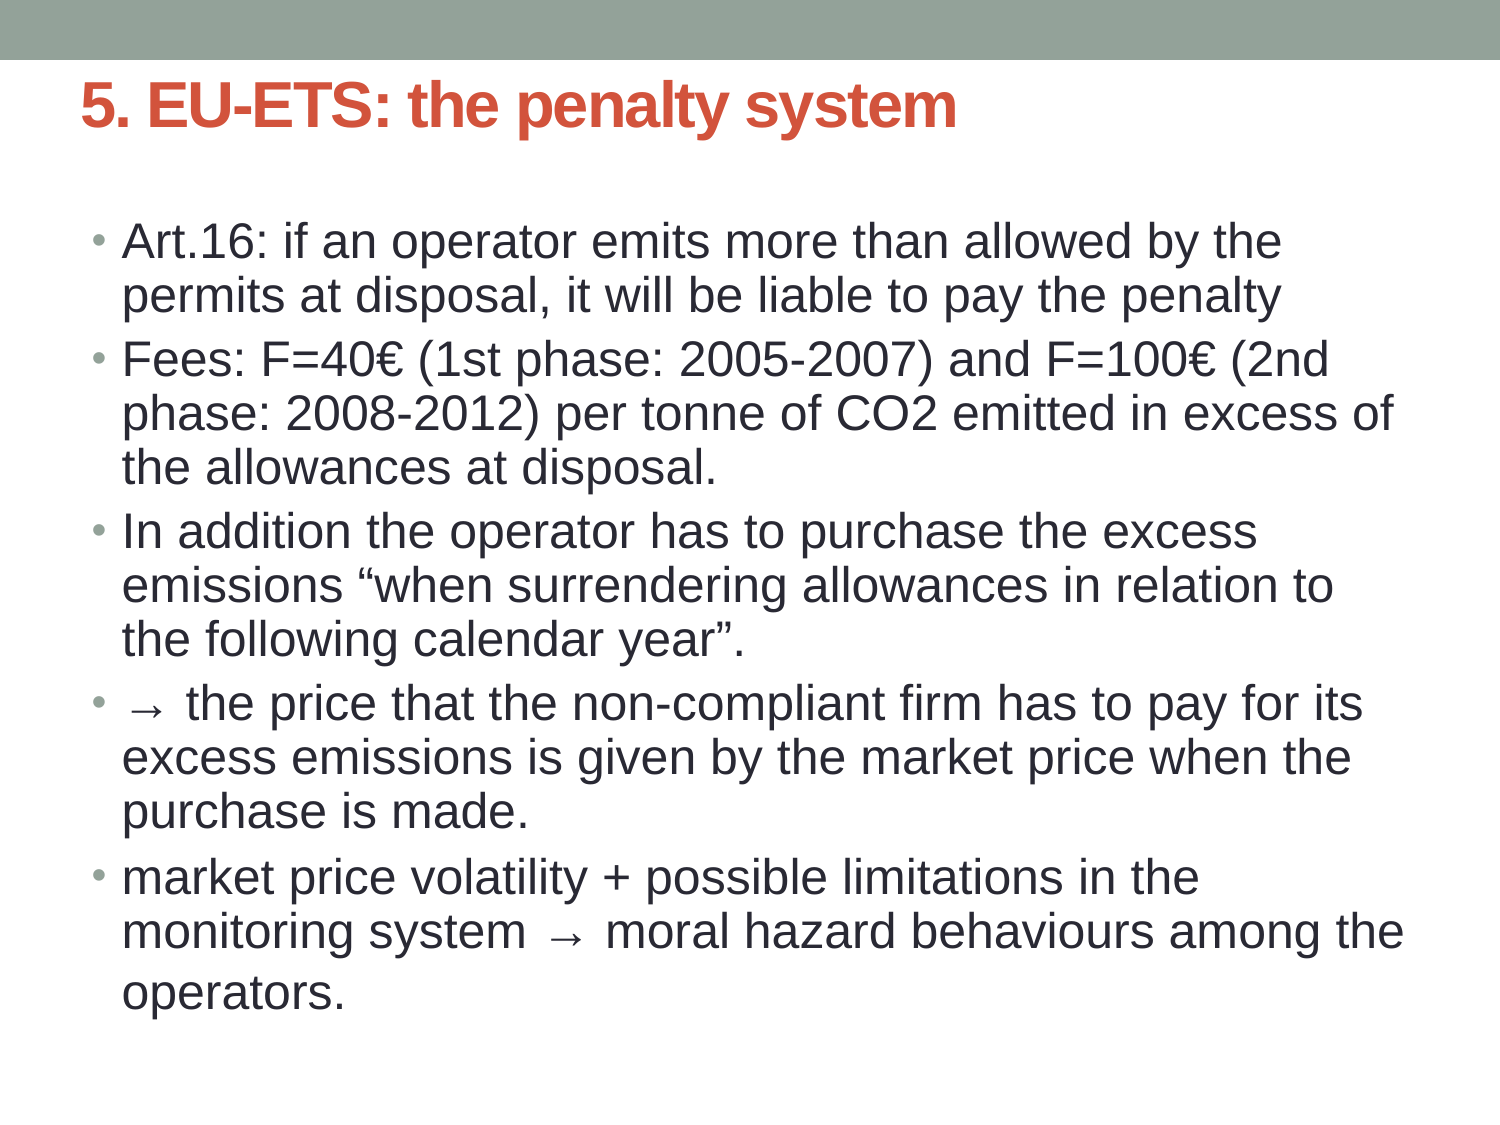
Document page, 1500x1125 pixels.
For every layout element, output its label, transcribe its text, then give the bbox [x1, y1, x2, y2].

title 5. EU-ETS: the penalty system [64, 54, 1415, 148]
list Art.16: if an operator emits more than allowed by the permits at disposal, it will be liable to pay the penalty Fees: F=40€ (1st phase: 2005-2007) and F=100€ (2nd phase: 2008-2012) per tonne of CO2 emitted in excess of the allowances at disposal. In addition the operator has to purchase the excess emissions “when surrendering allowances in relation to the following calendar year”. → the price that the non-compliant firm has to pay for its excess emissions is given by the market price when the purchase is made. market price volatility + possible limitations in the monitoring system → moral hazard behaviours among the operators. [76, 208, 1427, 1125]
